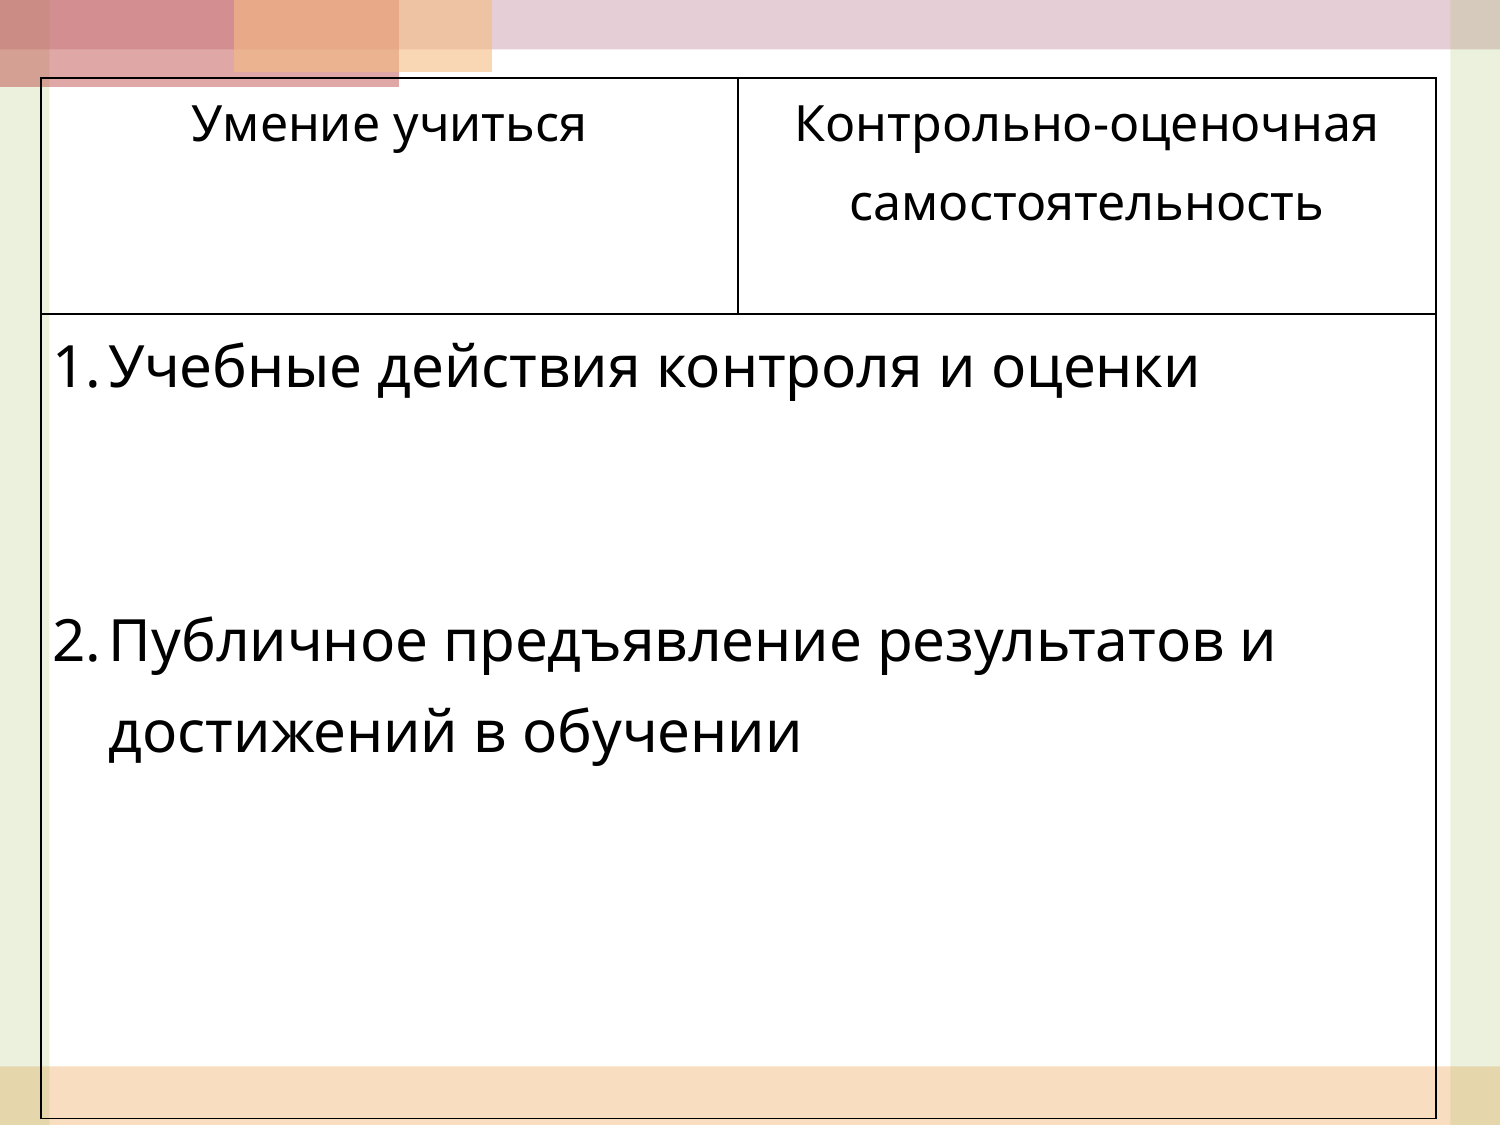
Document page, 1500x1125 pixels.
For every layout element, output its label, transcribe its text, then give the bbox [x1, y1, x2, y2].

table_header Умение учиться [42, 79, 737, 313]
table_cell Учебные действия контроля и оценки Публичное предъявление результатов и достижений в обучении [42, 315, 1435, 1118]
table_header Контрольно-оценочная самостоятельность [739, 79, 1435, 313]
